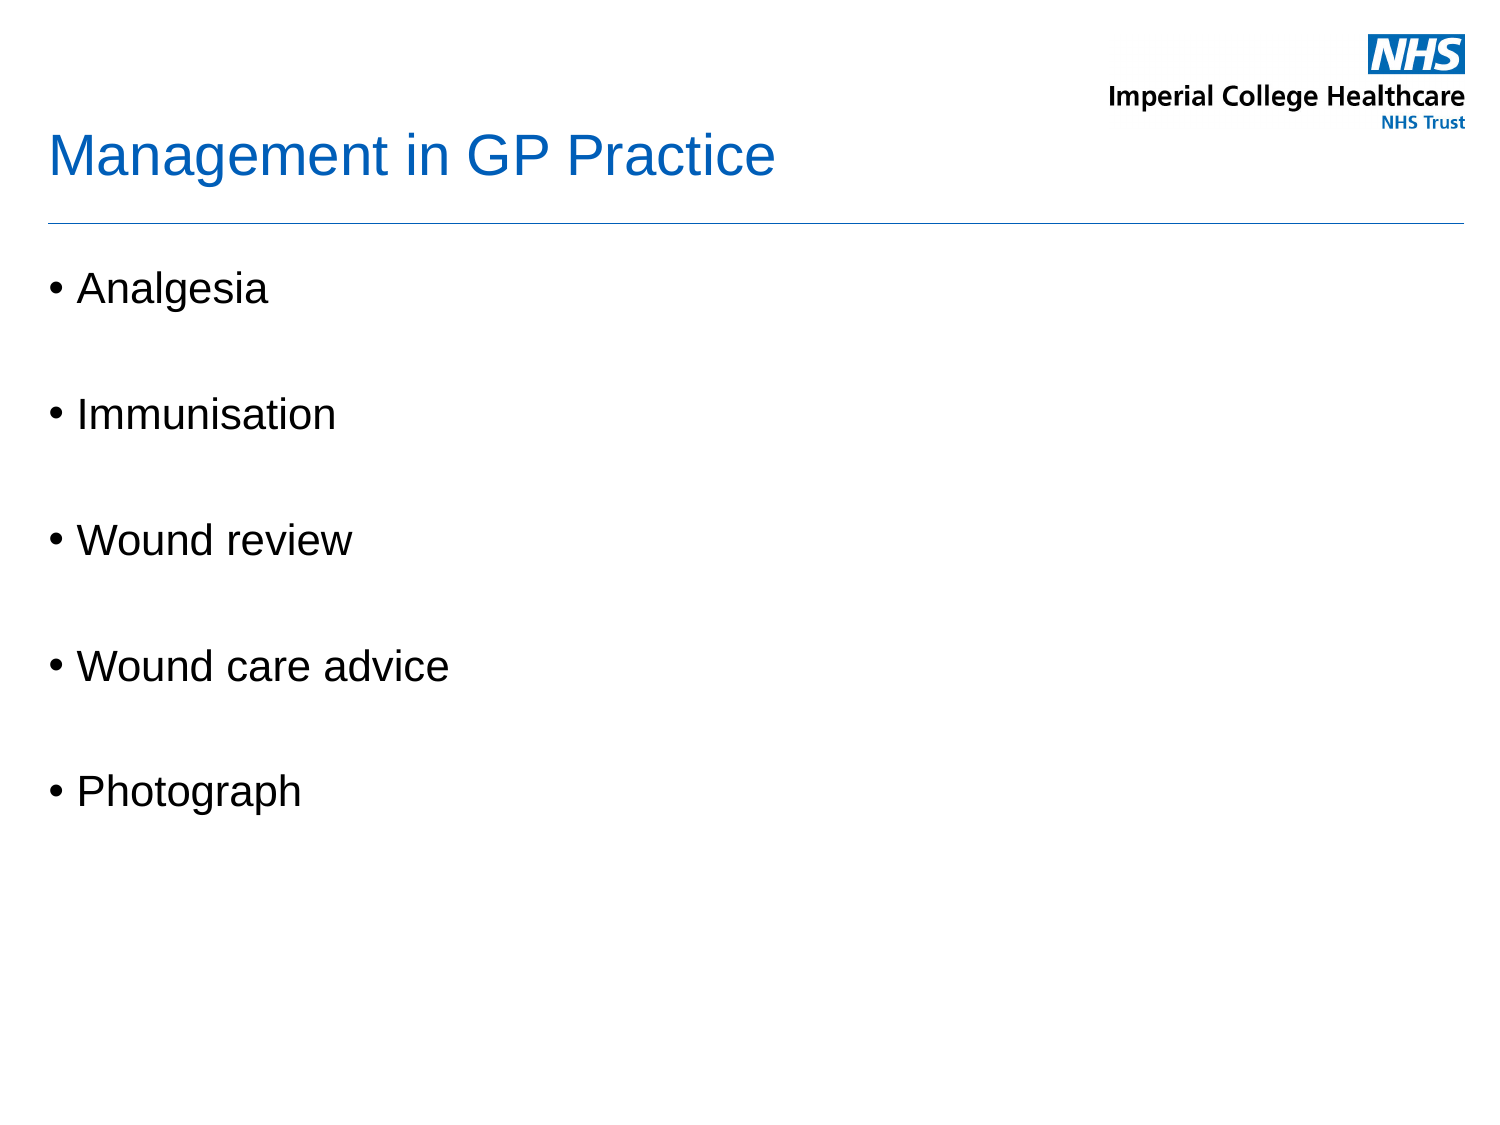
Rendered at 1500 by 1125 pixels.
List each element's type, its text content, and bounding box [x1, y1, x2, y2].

picture [1109, 34, 1465, 129]
list Analgesia Immunisation Wound review Wound care advice Photograph [48, 258, 1465, 1047]
title Management in GP Practice [48, 125, 1075, 220]
